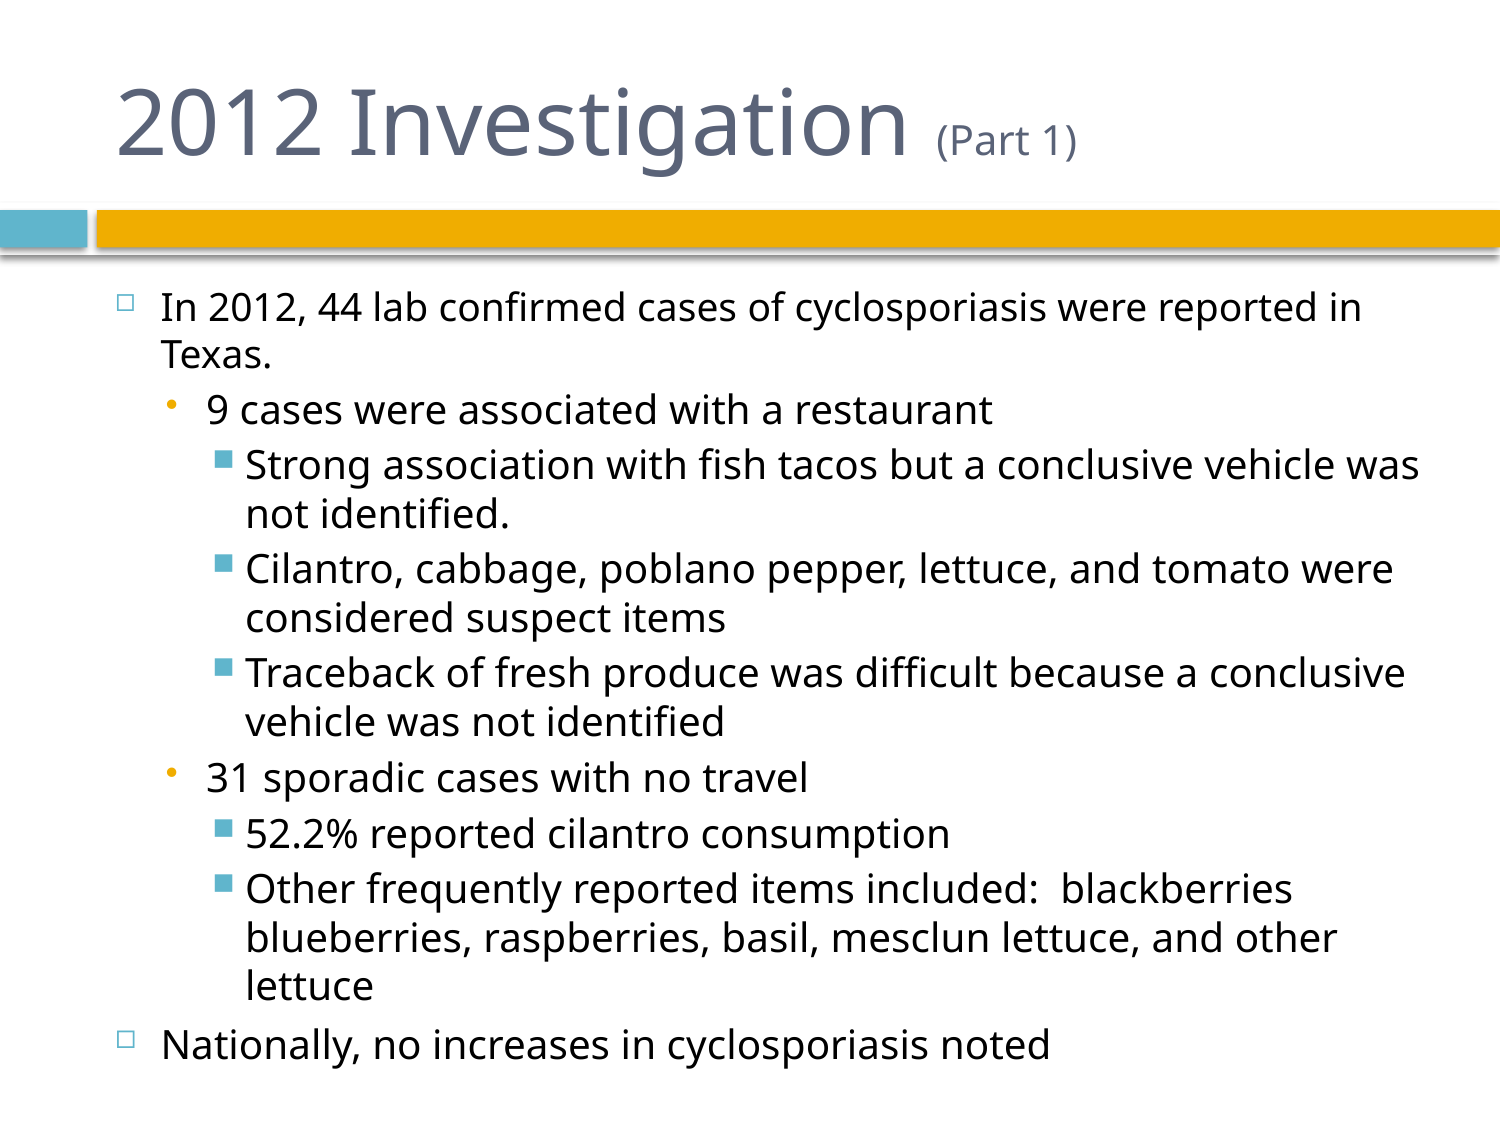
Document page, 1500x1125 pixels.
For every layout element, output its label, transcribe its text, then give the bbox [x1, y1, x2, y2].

title 2012 Investigation (Part 1) [100, 37, 1438, 200]
list In 2012, 44 lab confirmed cases of cyclosporiasis were reported in Texas. 9 cases were associated with a restaurant Strong association with fish tacos but a conclusive vehicle was not identified. Cilantro, cabbage, poblano pepper, lettuce, and tomato were considered suspect items Traceback of fresh produce was difficult because a conclusive vehicle was not identified 31 sporadic cases with no travel 52.2% reported cilantro consumption Other frequently reported items included: blackberries blueberries, raspberries, basil, mesclun lettuce, and other lettuce Nationally, no increases in cyclosporiasis noted [100, 275, 1438, 1075]
